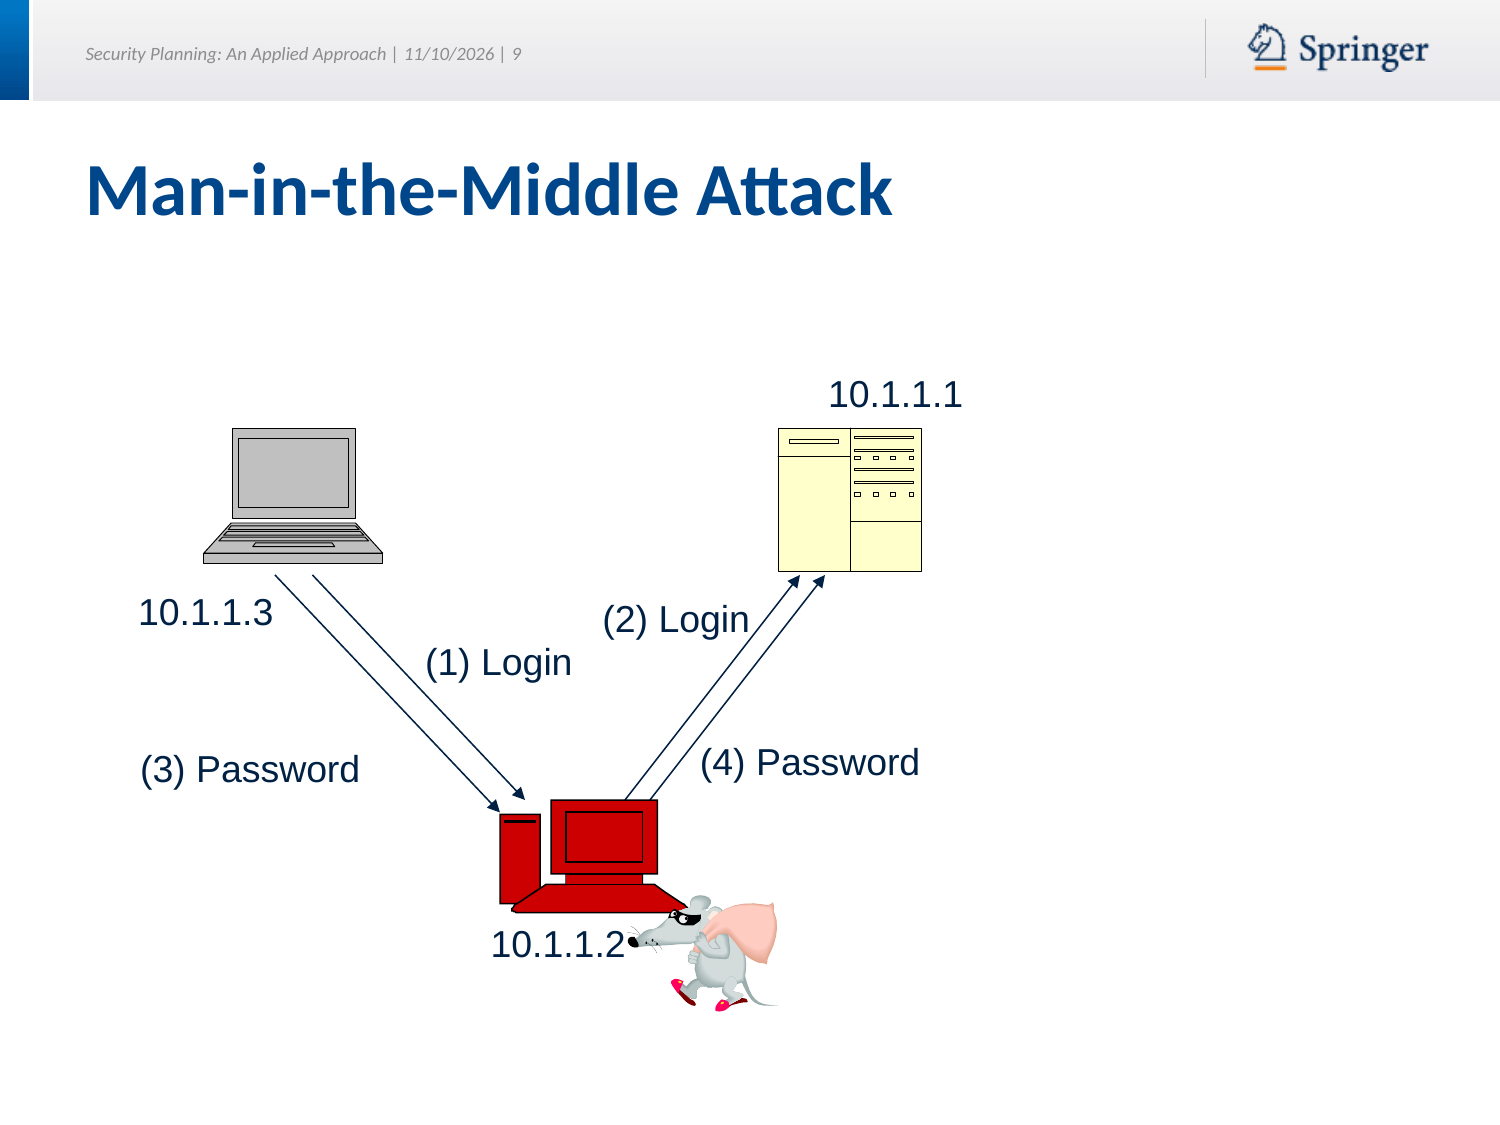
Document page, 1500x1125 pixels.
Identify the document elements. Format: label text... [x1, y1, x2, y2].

text_box [276, 577, 500, 813]
text_box (4) Password [685, 730, 936, 791]
text_box (2) Login [587, 587, 766, 648]
text_box [500, 800, 658, 913]
text_box 10.1.1.2 [475, 912, 619, 973]
picture [199, 424, 388, 569]
text_box (3) Password [125, 737, 376, 798]
picture [33, 0, 1500, 101]
title Man-in-the-Middle Attack [85, 150, 1424, 233]
text_box 10.1.1.1 [813, 362, 979, 423]
text_box (1) Login [410, 630, 588, 691]
picture [774, 424, 926, 576]
text_box [421, 691, 526, 800]
text_box 10.1.1.3 [123, 580, 289, 641]
text_box [766, 585, 798, 619]
text_box [704, 585, 823, 730]
picture [624, 887, 788, 1012]
